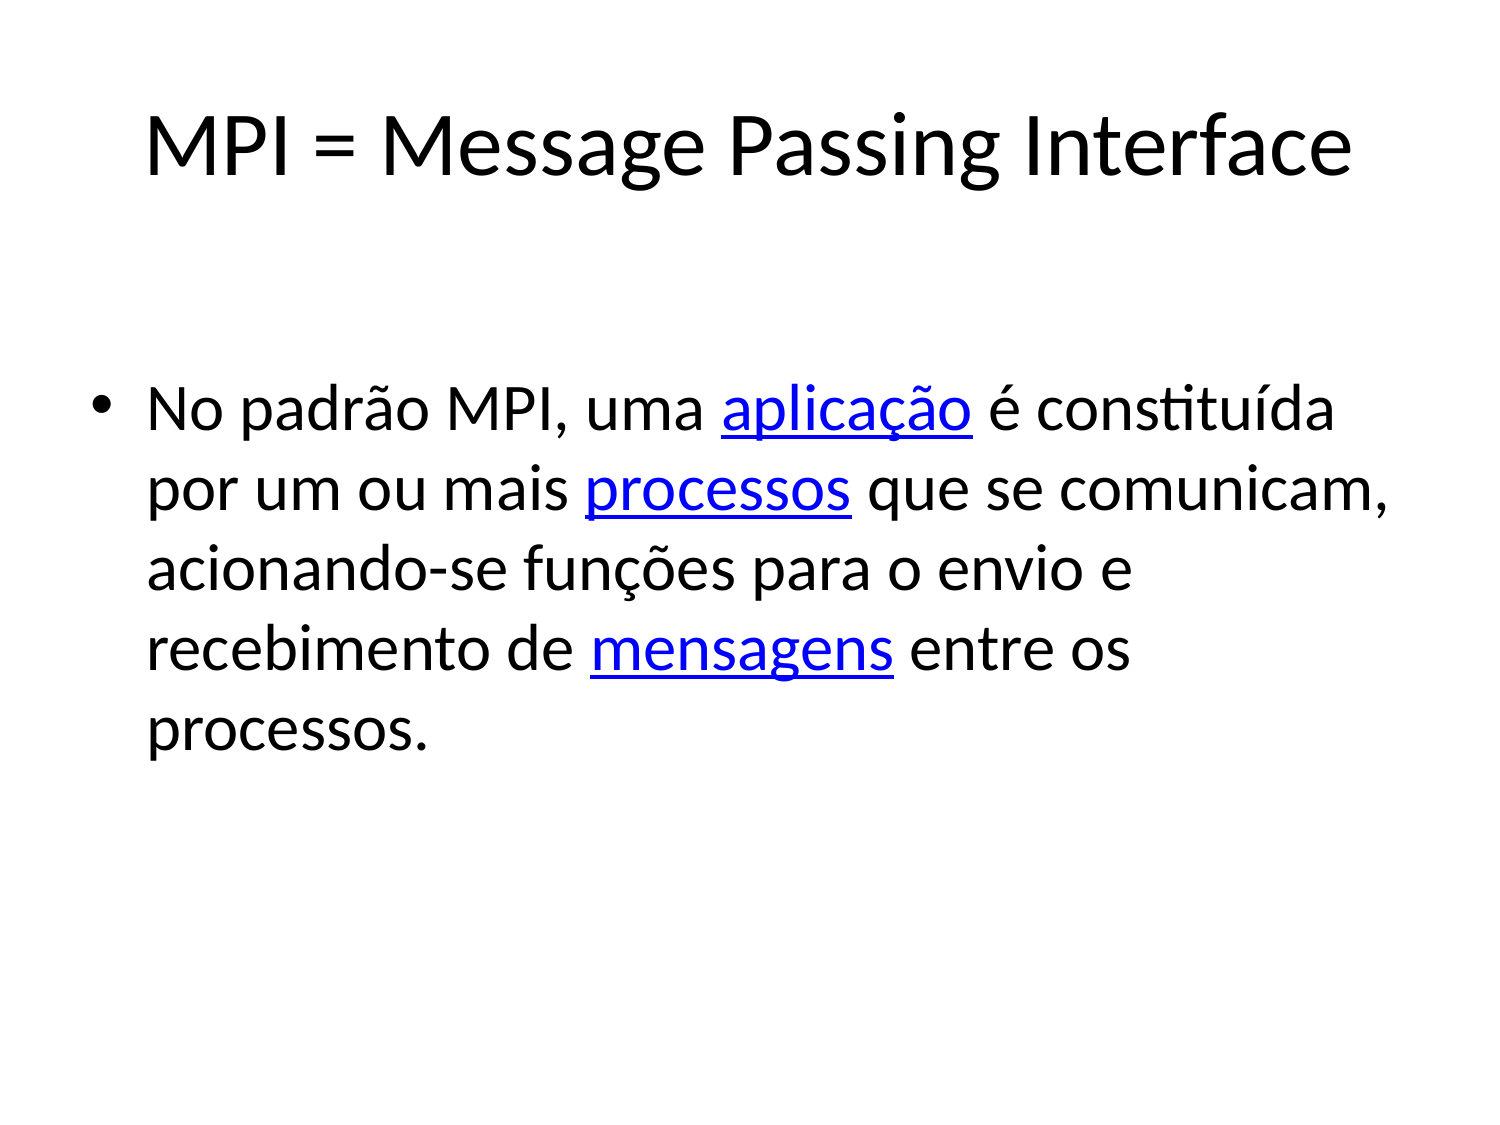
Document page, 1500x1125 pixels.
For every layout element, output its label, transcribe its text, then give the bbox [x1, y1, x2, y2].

list No padrão MPI, uma aplicação é constituída por um ou mais processos que se comunicam, acionando-se funções para o envio e recebimento de mensagens entre os processos. [75, 262, 1425, 1005]
title MPI = Message Passing Interface [75, 45, 1425, 233]
